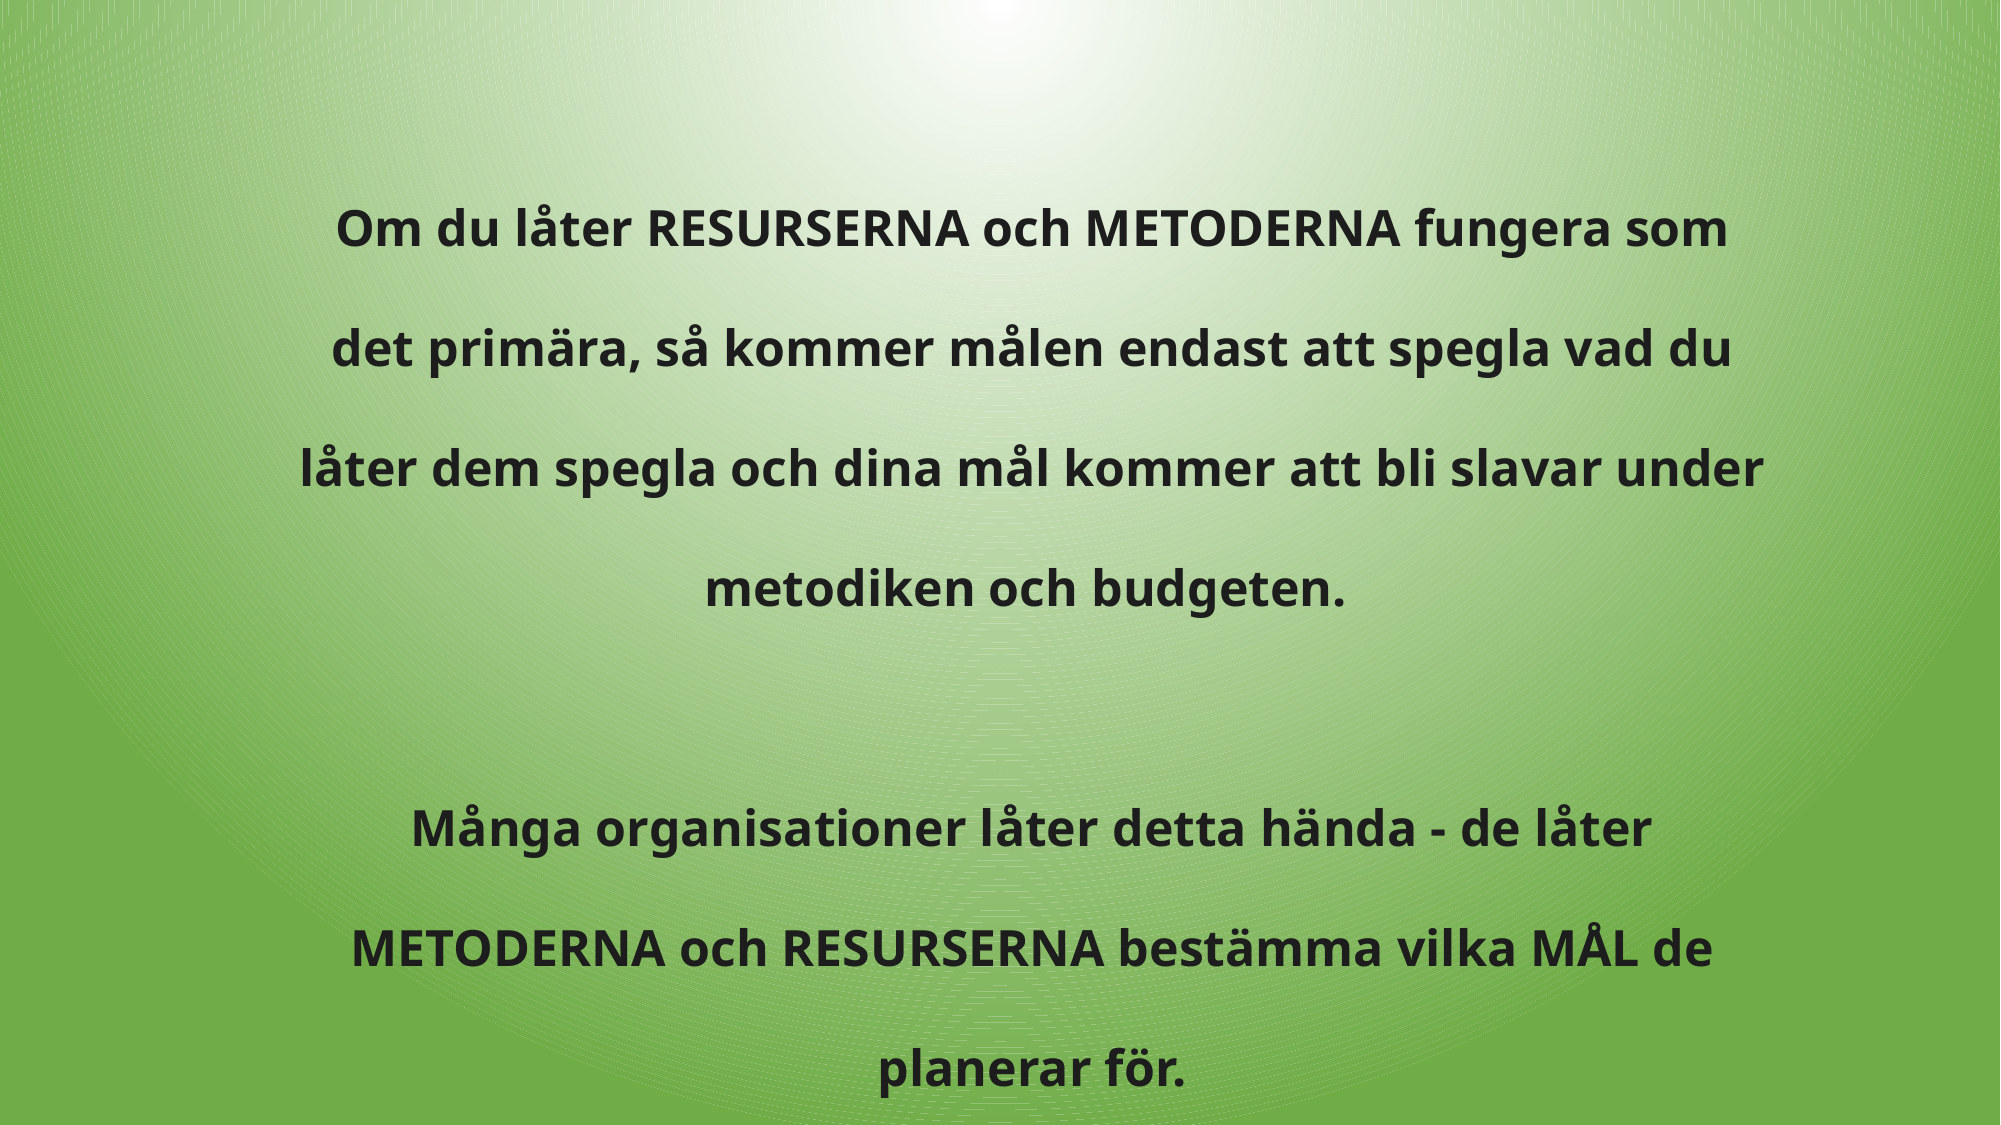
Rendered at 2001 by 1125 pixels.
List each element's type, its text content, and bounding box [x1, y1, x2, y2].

text_box Om du låter RESURSERNA och METODERNA fungera som det primära, så kommer målen endast att spegla vad du låter dem spegla och dina mål kommer att bli slavar under metodiken och budgeten. Många organisationer låter detta hända - de låter METODERNA och RESURSERNA bestämma vilka MÅL de planerar för. [277, 128, 1788, 1104]
